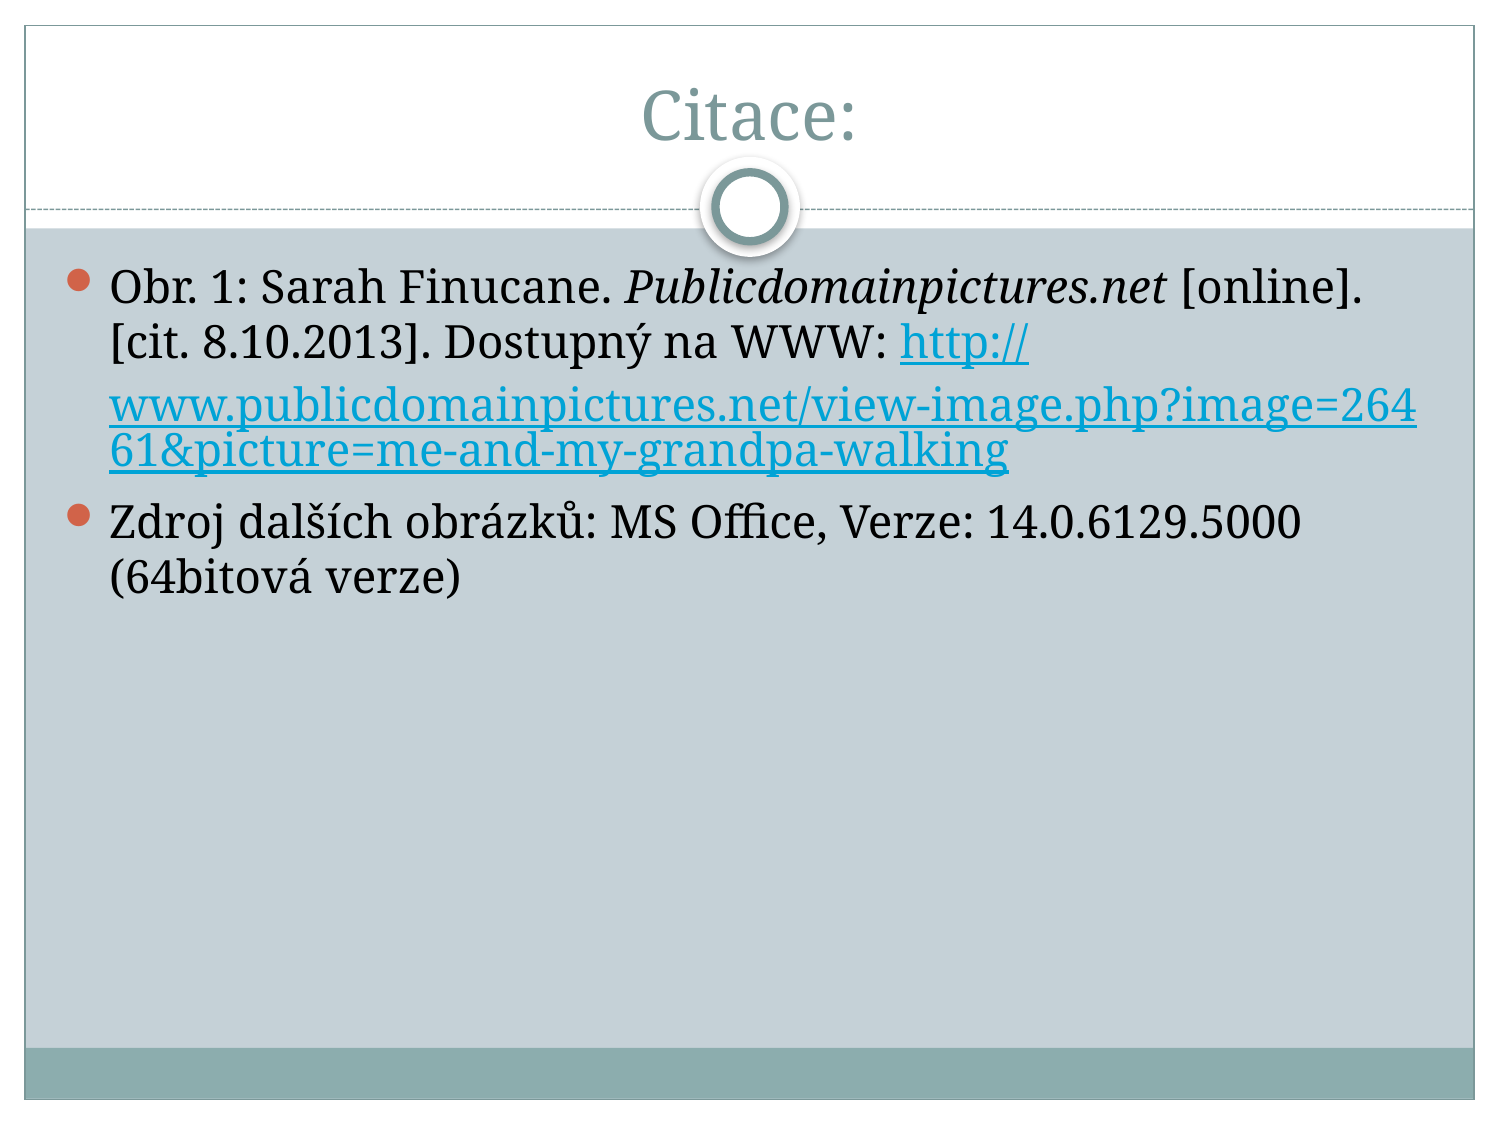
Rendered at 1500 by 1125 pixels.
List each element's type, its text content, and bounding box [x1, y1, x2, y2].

list Obr. 1: Sarah Finucane. Publicdomainpictures.net [online]. [cit. 8.10.2013]. Dostupný na WWW: http://www.publicdomainpictures.net/view-image.php?image=26461&picture=me-and-my-grandpa-walking Zdroj dalších obrázků: MS Office, Verze: 14.0.6129.5000 (64bitová verze) [49, 250, 1445, 1001]
title Citace: [49, 37, 1450, 162]
